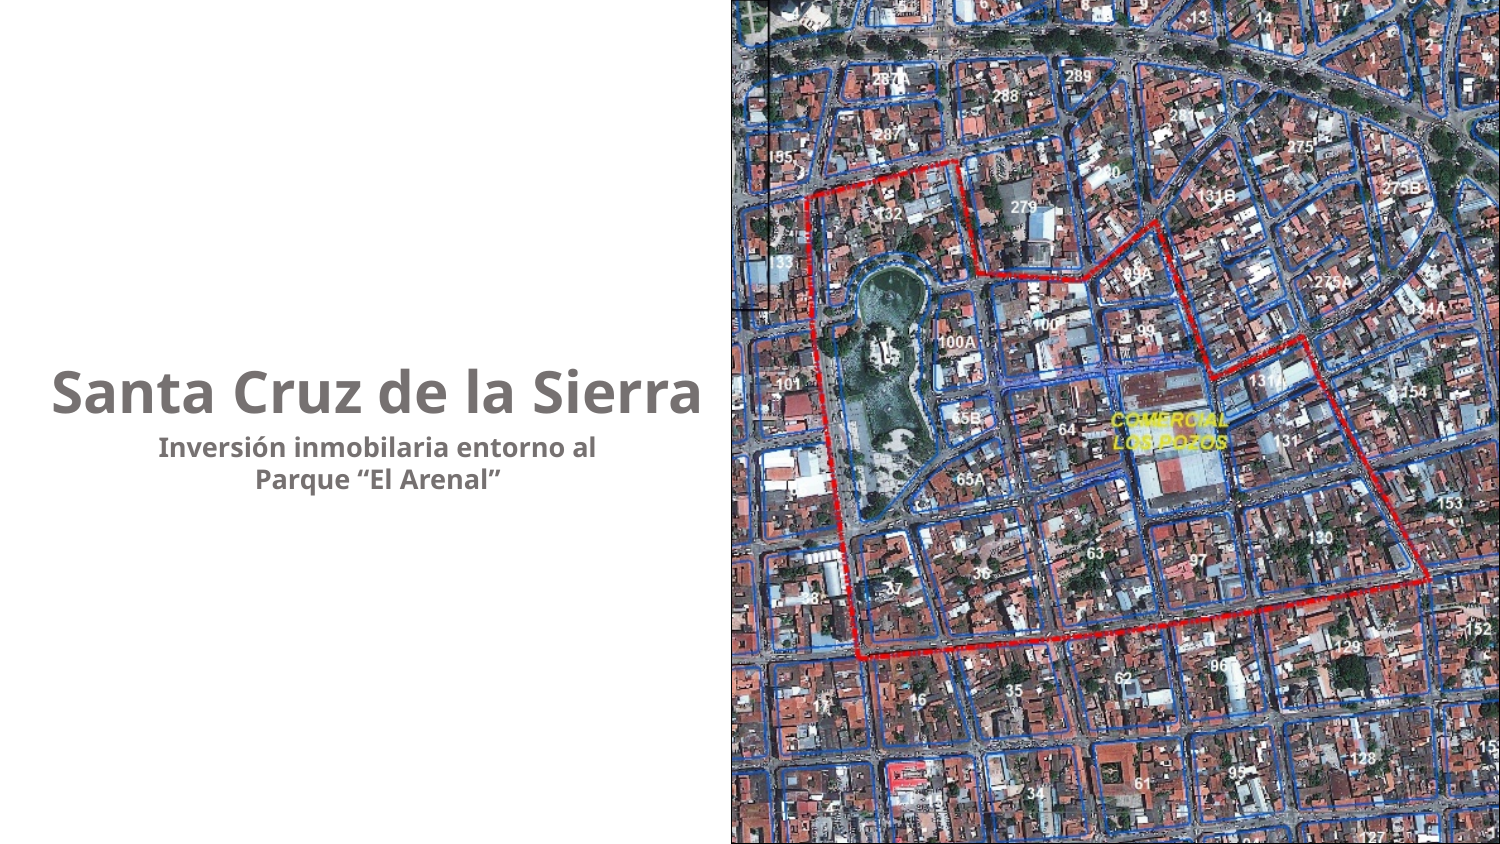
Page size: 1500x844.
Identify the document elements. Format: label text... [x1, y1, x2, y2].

text_box Inversión inmobilaria entorno al Parque “El Arenal” [108, 423, 647, 503]
picture [731, 0, 1500, 844]
text_box Santa Cruz de la Sierra [0, 347, 731, 433]
